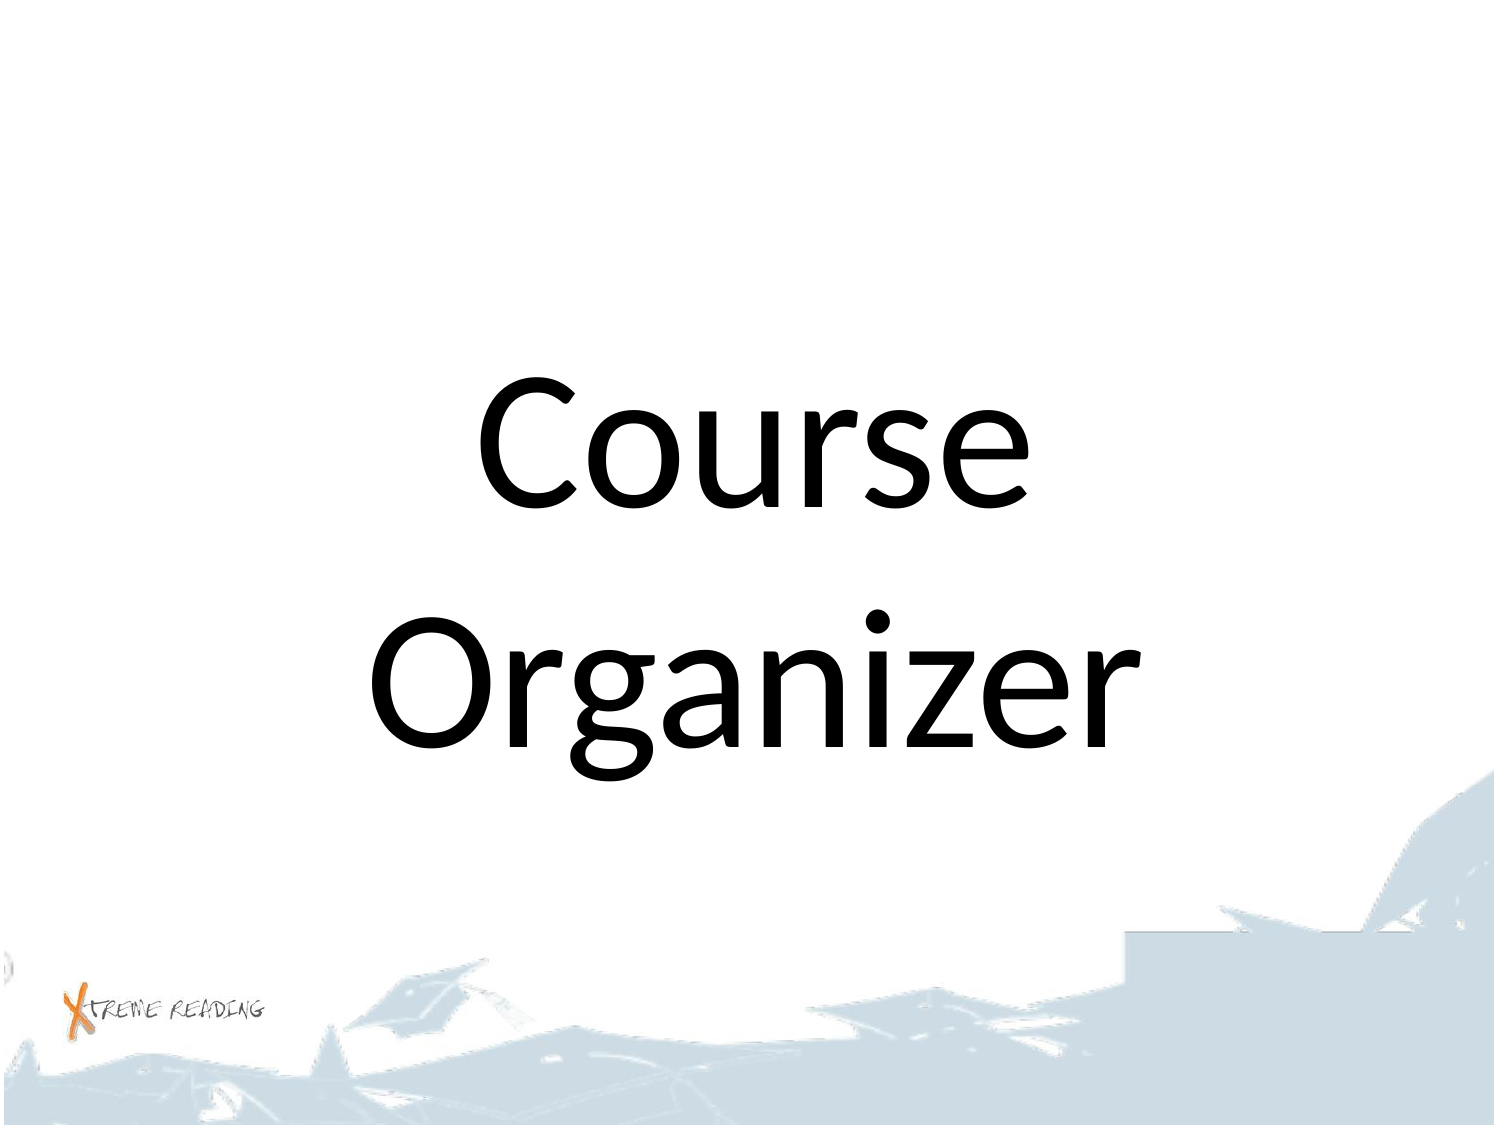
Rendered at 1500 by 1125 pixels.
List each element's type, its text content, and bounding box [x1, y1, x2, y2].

list Course Organizer [103, 299, 1397, 1014]
picture [4, 0, 1494, 1125]
